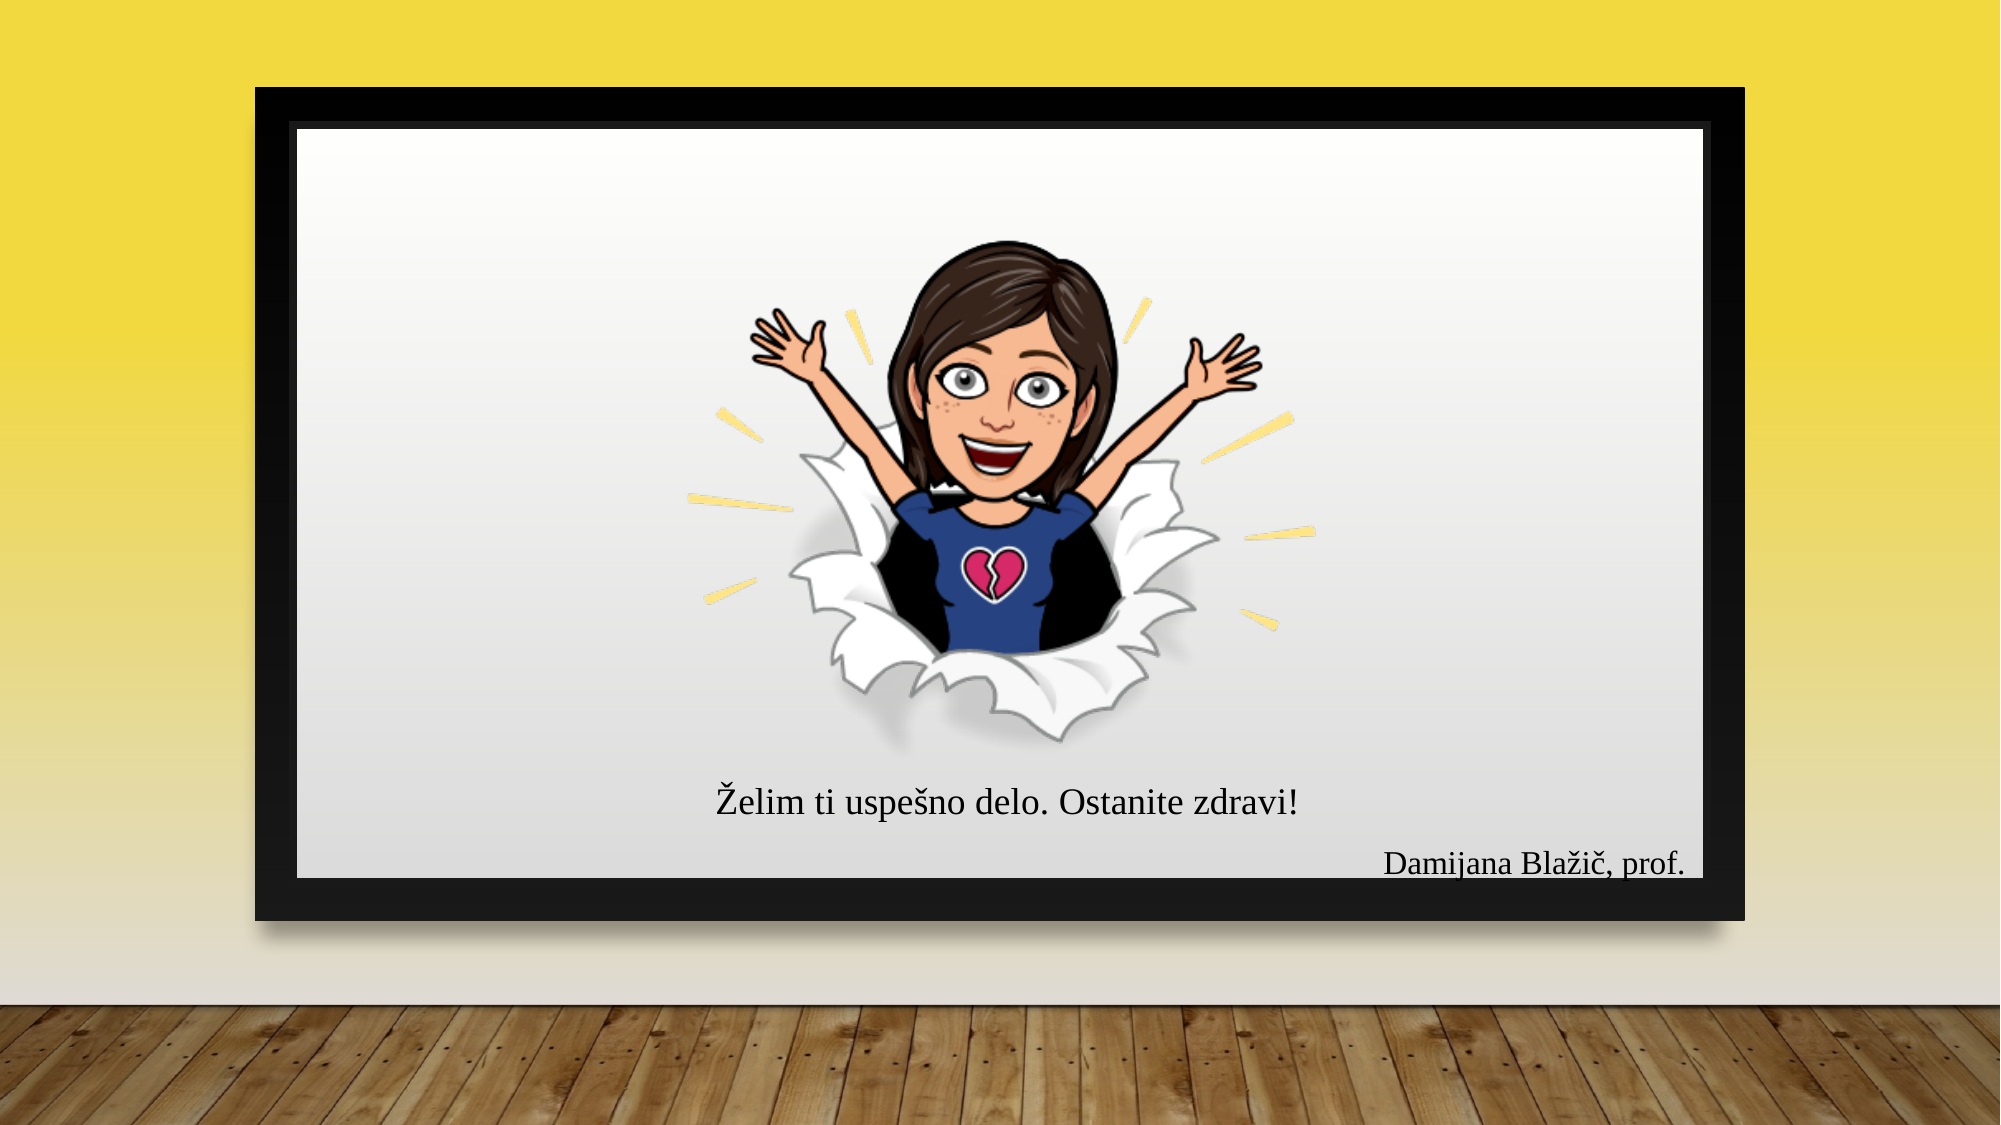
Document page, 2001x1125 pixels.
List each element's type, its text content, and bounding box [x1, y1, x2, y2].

picture [671, 116, 1329, 775]
text_box Želim ti uspešno delo. Ostanite zdravi! Damijana Blažič, prof. [700, 766, 1701, 889]
picture [0, 1005, 2000, 1125]
text_box [1329, 124, 1708, 883]
text_box [254, 87, 1745, 921]
text_box [292, 124, 700, 883]
